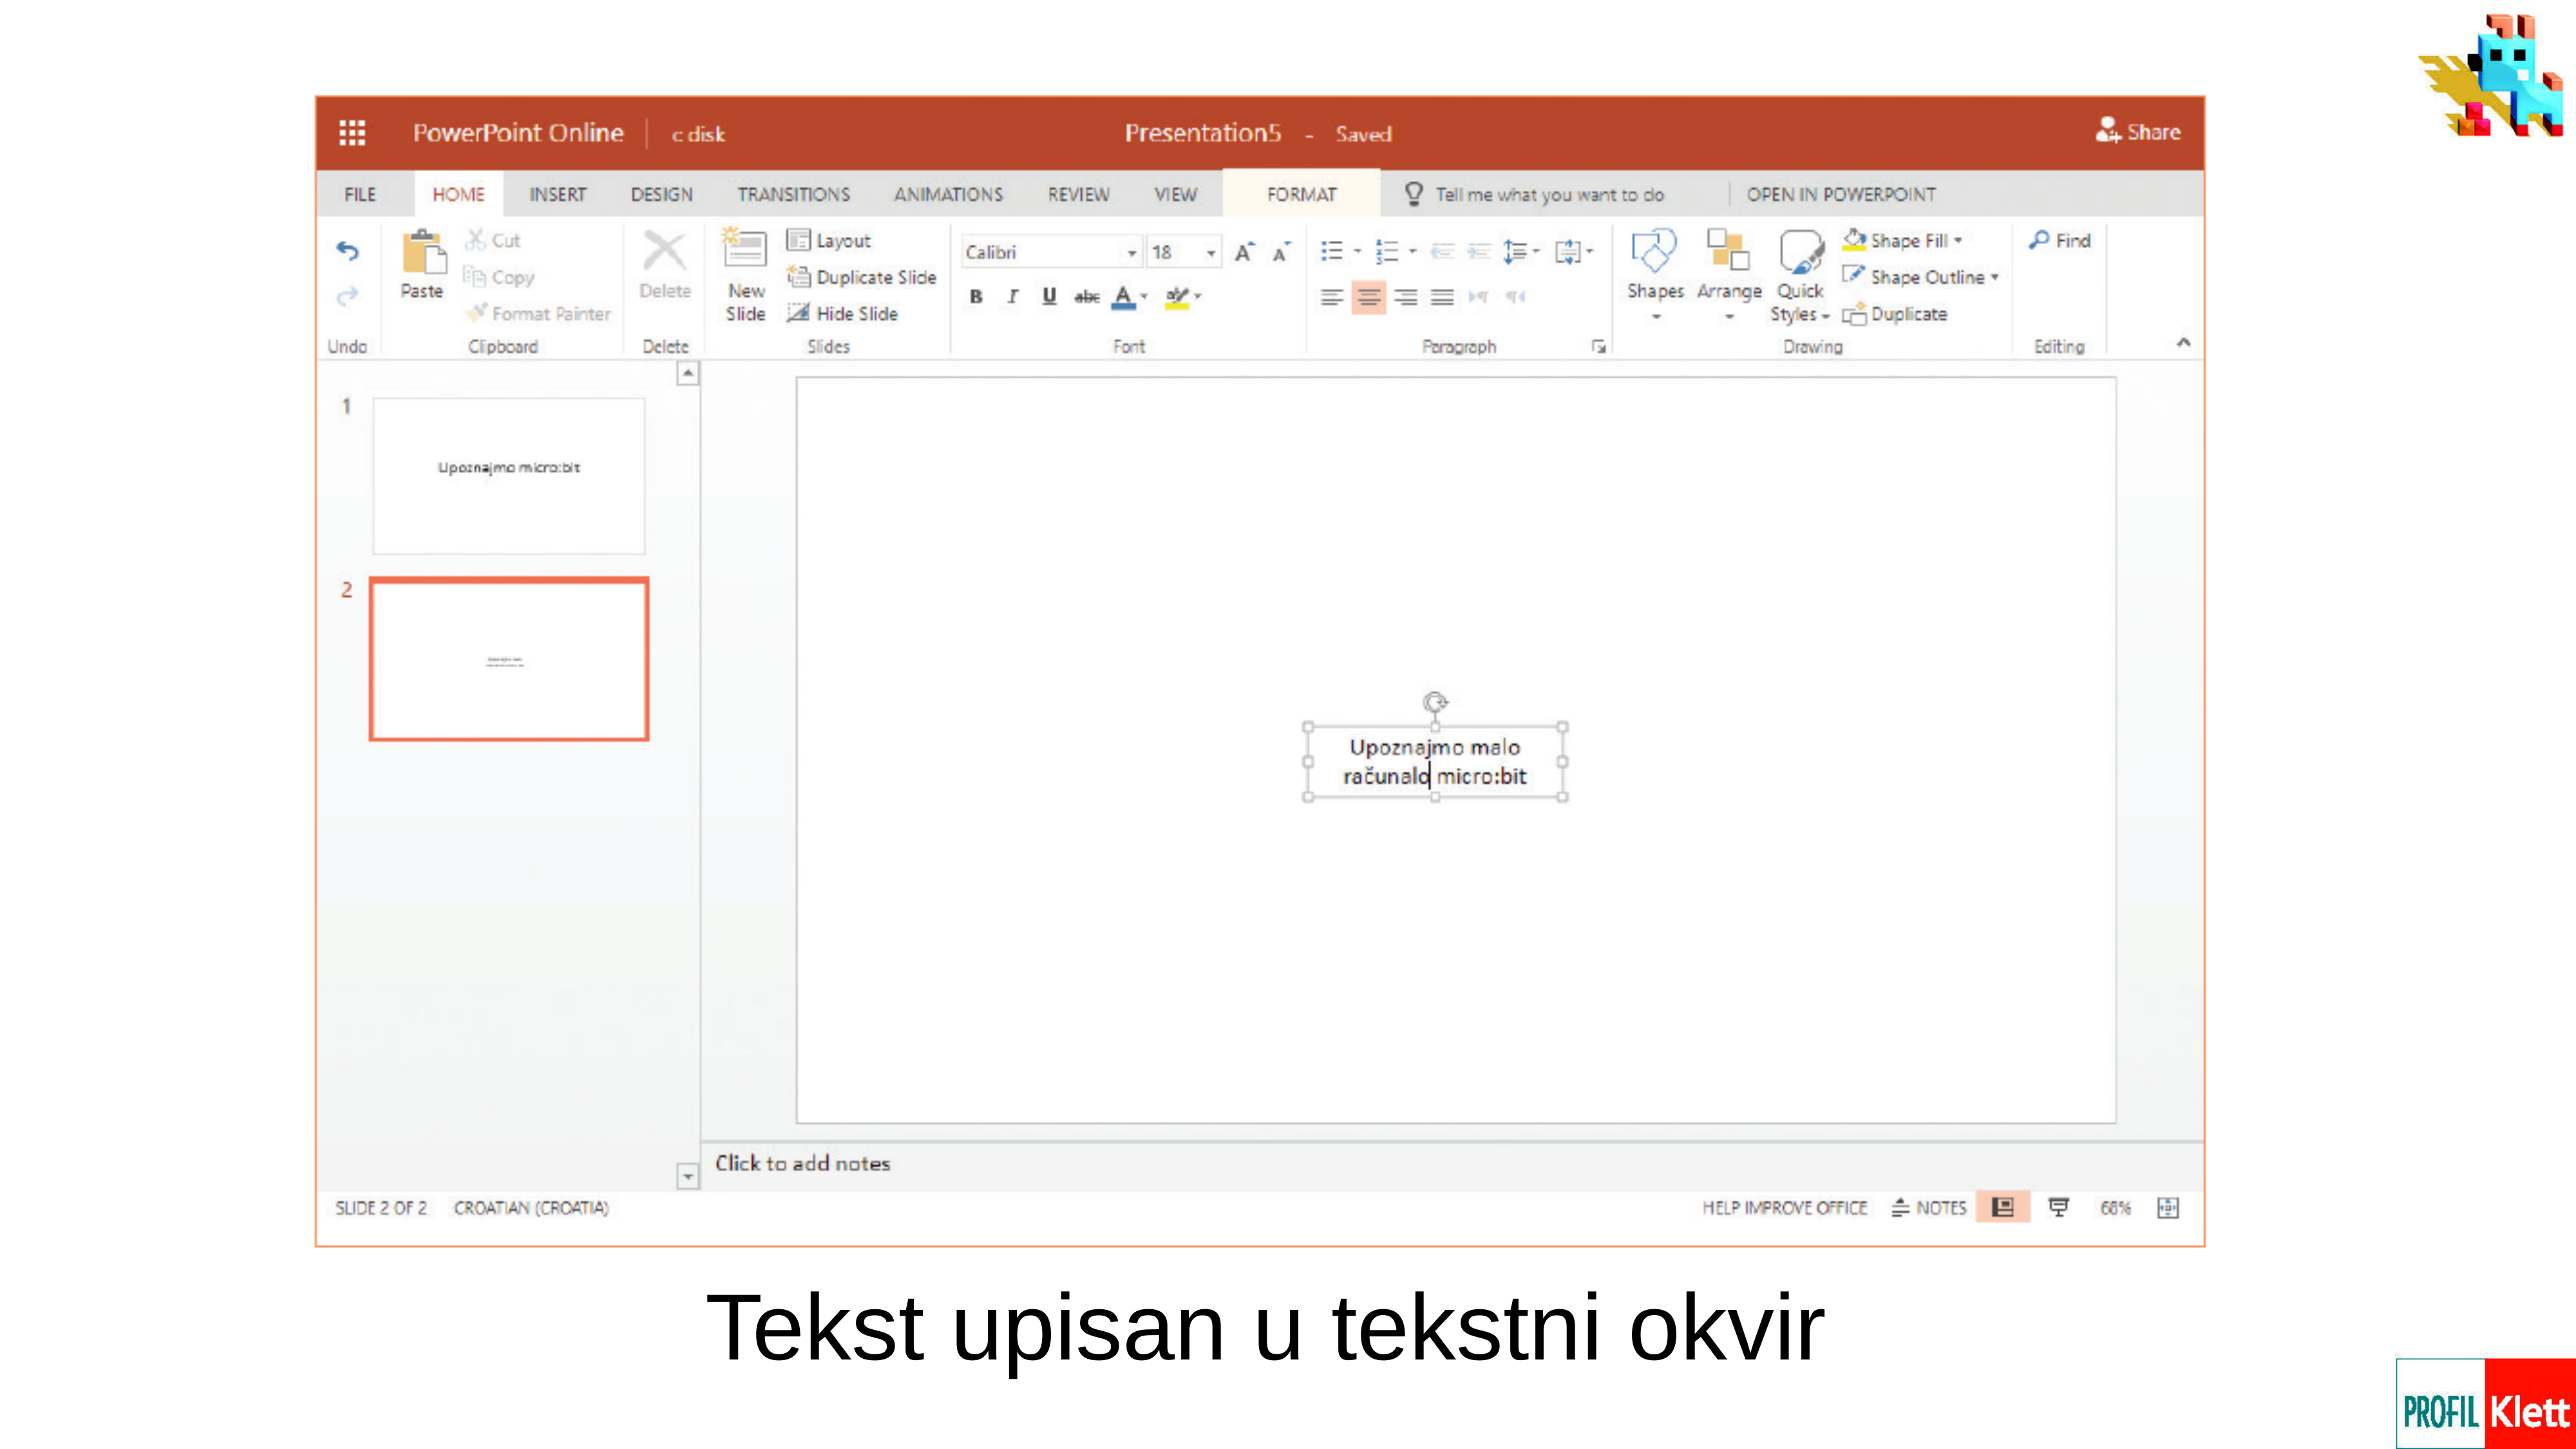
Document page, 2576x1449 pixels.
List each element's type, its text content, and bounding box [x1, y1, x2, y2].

text_box Tekst upisan u tekstni okvir [701, 1262, 1833, 1384]
picture [0, 0, 2576, 1449]
